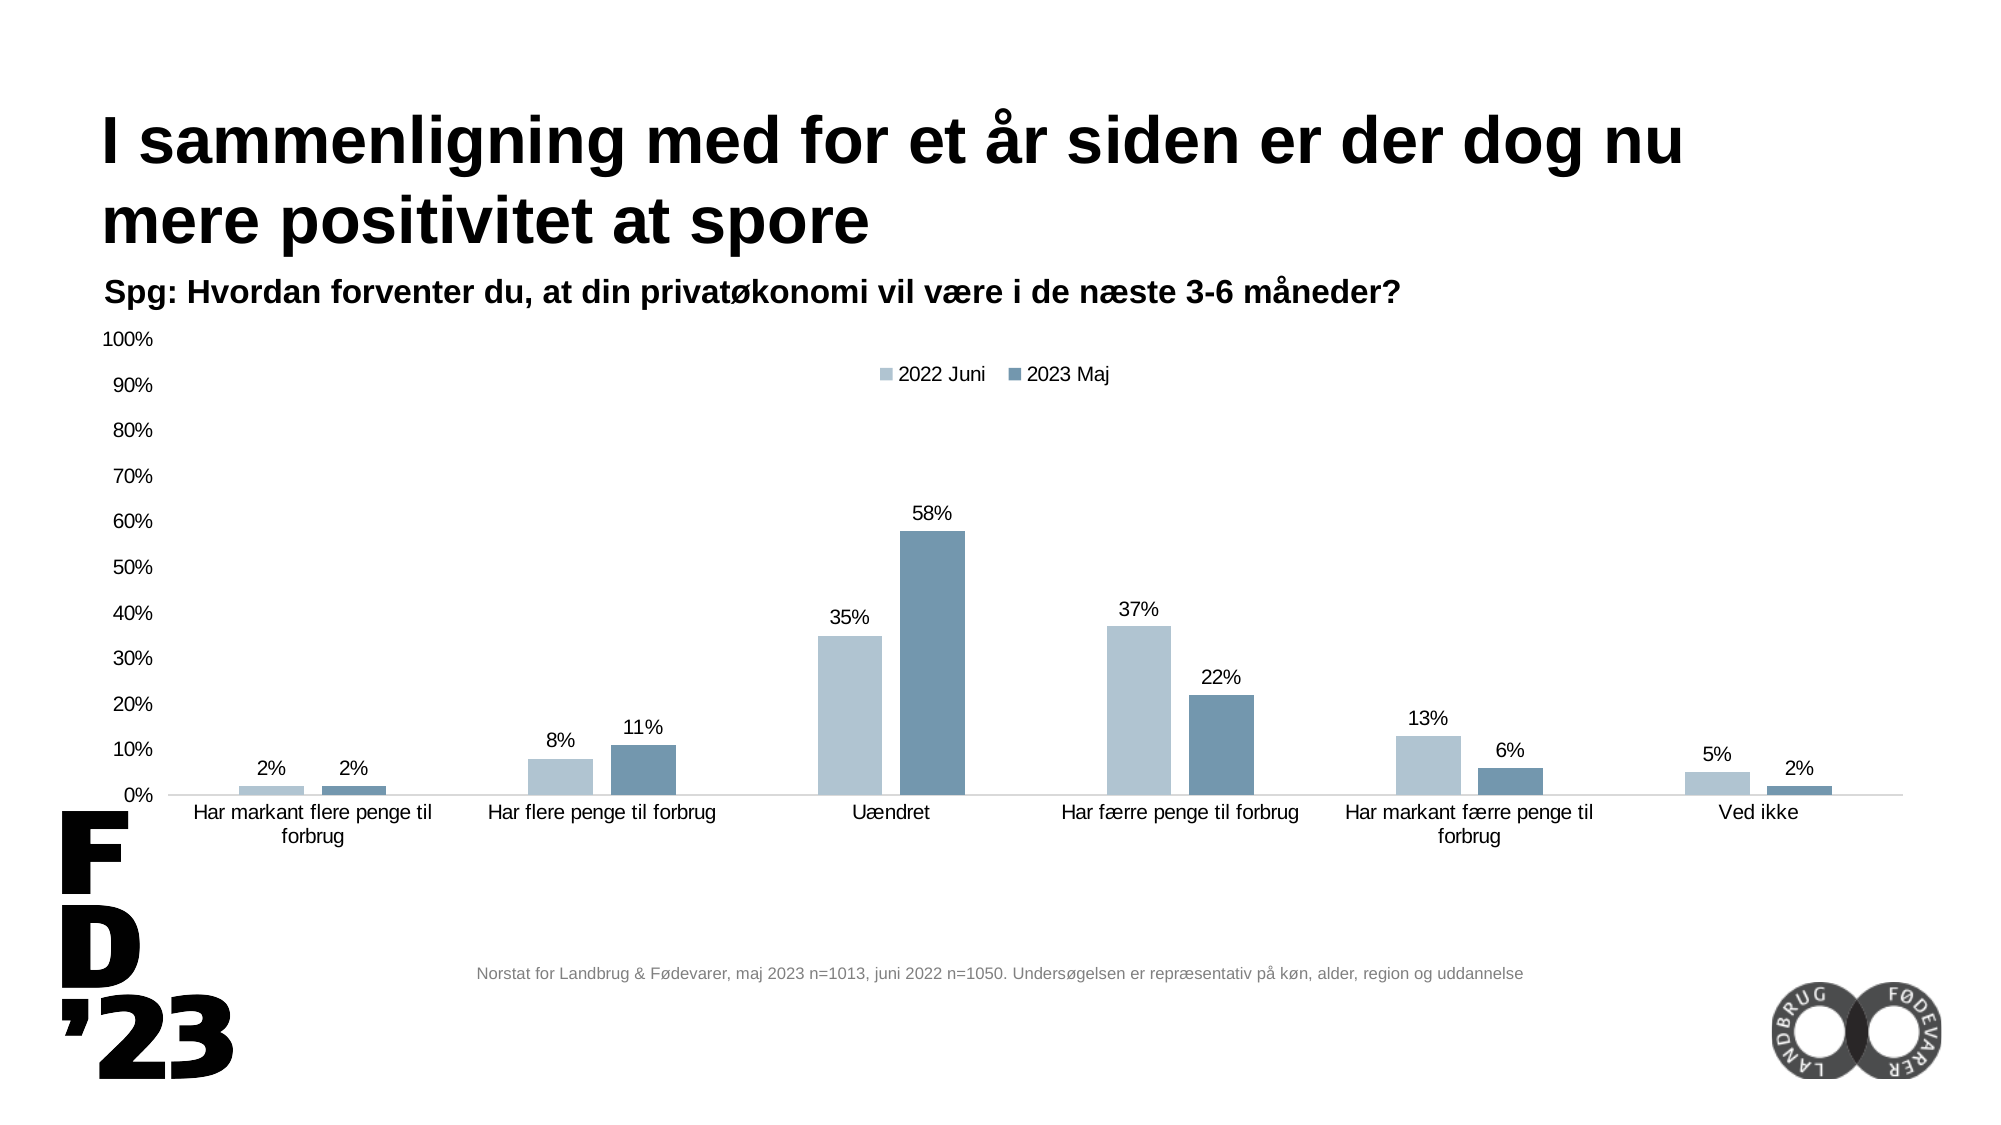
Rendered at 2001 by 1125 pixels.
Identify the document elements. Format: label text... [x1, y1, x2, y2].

chart [88, 299, 1949, 869]
text_box Spg: Hvordan forventer du, at din privatøkonomi vil være i de næste 3-6 måneder? [104, 269, 1569, 298]
text_box Norstat for Landbrug & Fødevarer, maj 2023 n=1013, juni 2022 n=1050. Undersøgelsen er repræsentativ på køn, alder, region og uddannelse [455, 962, 1547, 983]
text_box I sammenligning med for et år siden er der dog nu mere positivitet at spore [86, 89, 1857, 207]
picture [62, 811, 233, 1079]
